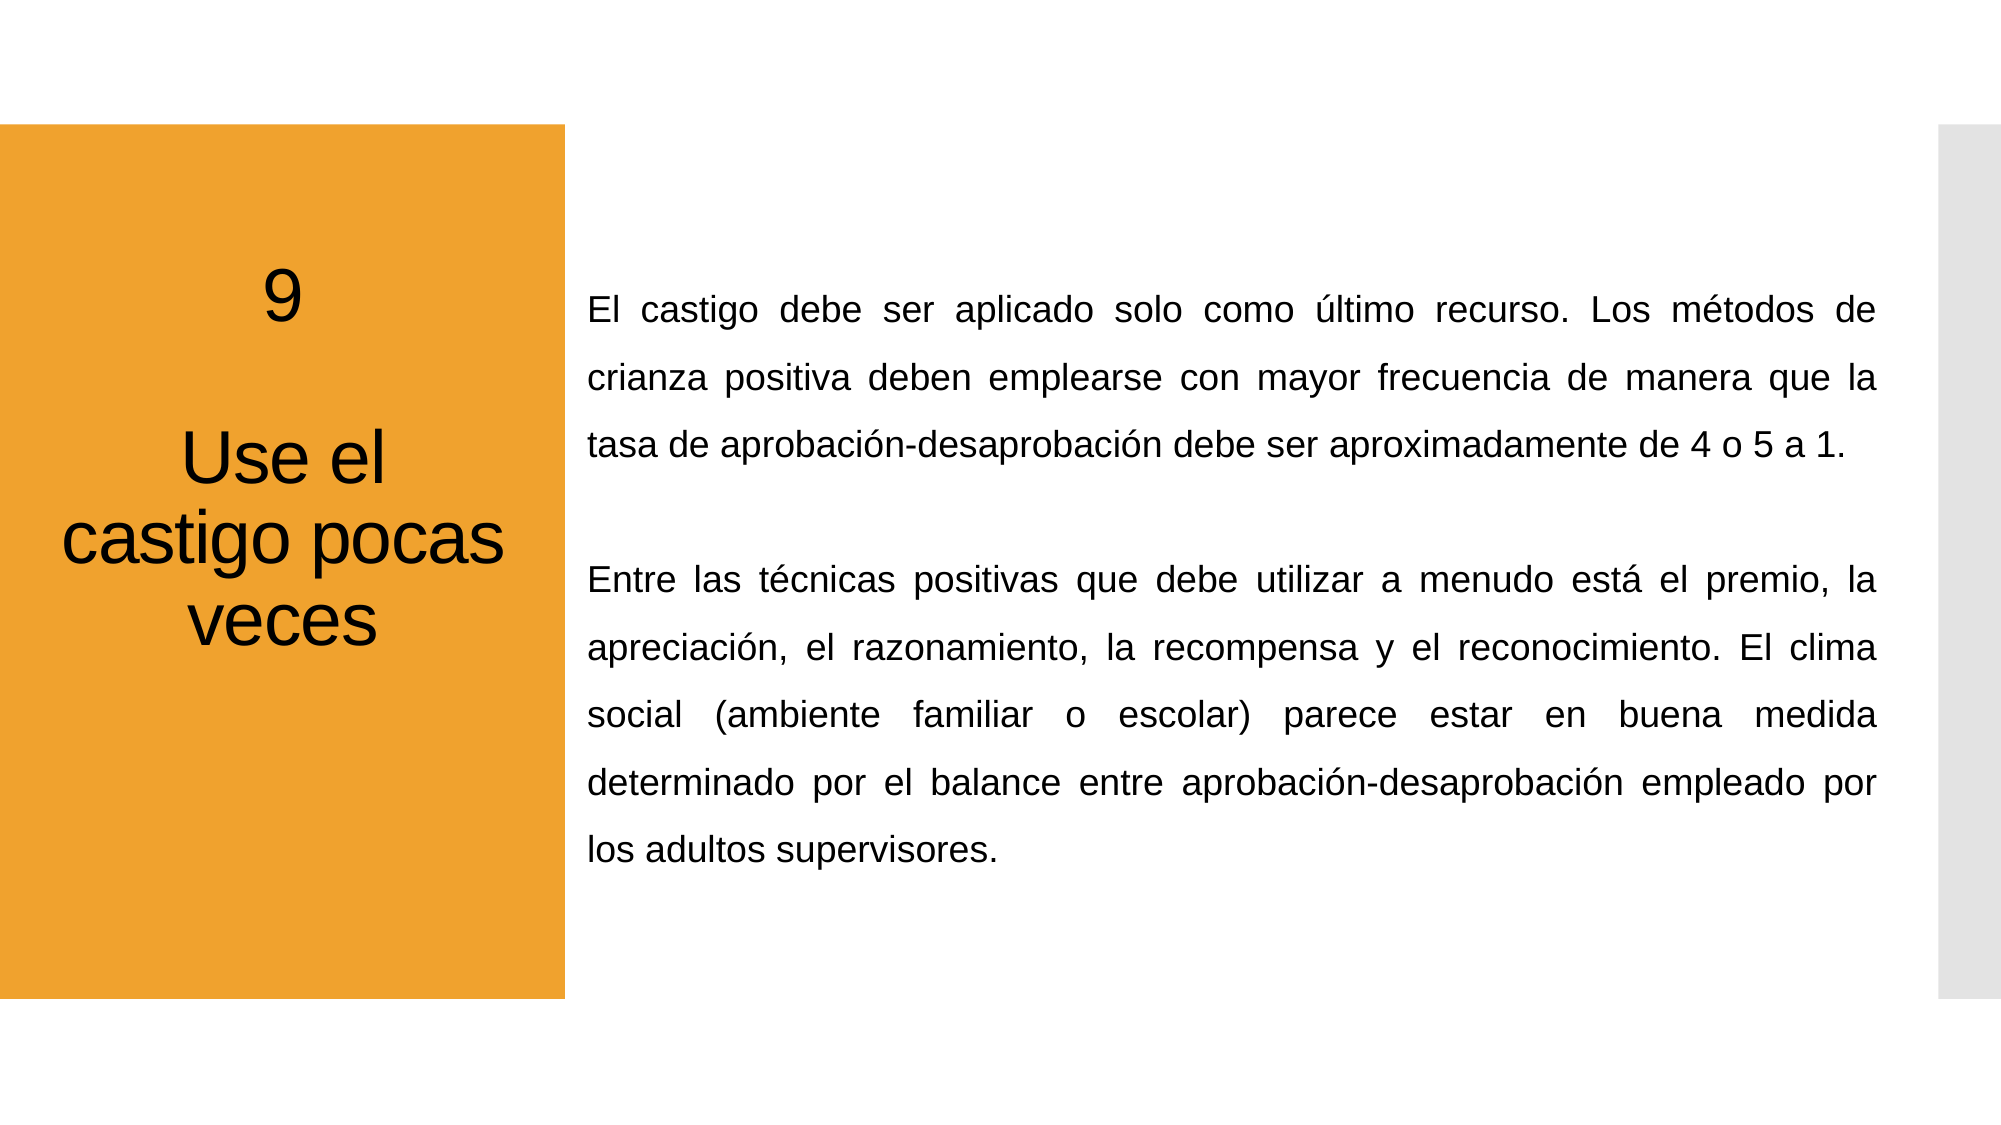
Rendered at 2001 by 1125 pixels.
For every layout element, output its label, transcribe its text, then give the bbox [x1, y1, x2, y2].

title 9 Use el castigo pocas veces [41, 184, 525, 734]
text_box El castigo debe ser aplicado solo como último recurso. Los métodos de crianza positiva deben emplearse con mayor frecuencia de manera que la tasa de aprobación-desaprobación debe ser aproximadamente de 4 o 5 a 1. Entre las técnicas positivas que debe utilizar a menudo está el premio, la apreciación, el razonamiento, la recompensa y el reconocimiento. El clima social (ambiente familiar o escolar) parece estar en buena medida determinado por el balance entre aprobación-desaprobación empleado por los adultos supervisores. [572, 255, 1892, 878]
